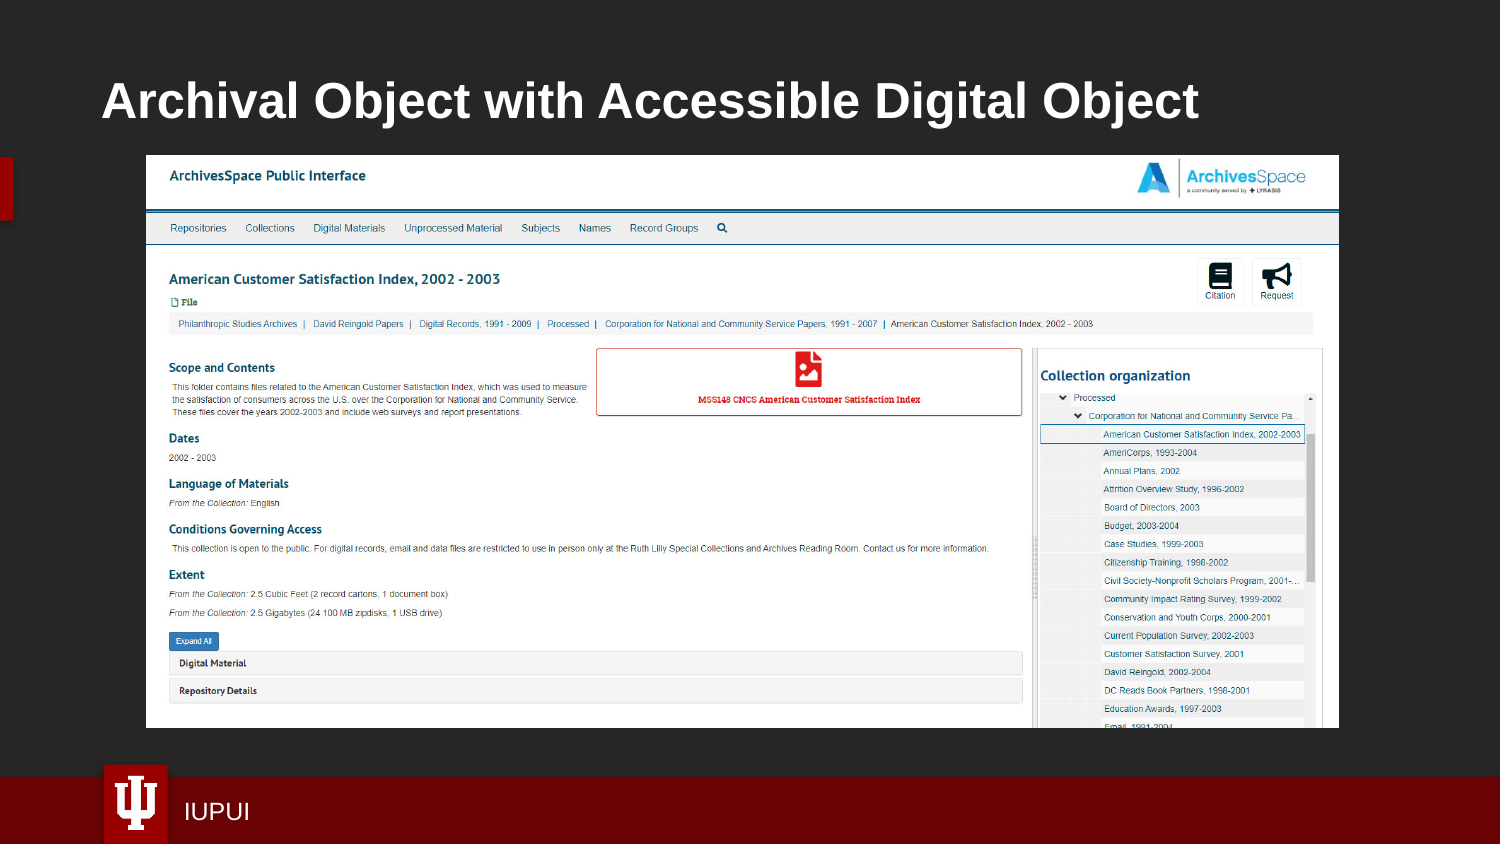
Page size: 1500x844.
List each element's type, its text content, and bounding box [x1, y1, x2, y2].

title Archival Object with Accessible Digital Object [85, 40, 1399, 156]
picture [146, 155, 1339, 728]
